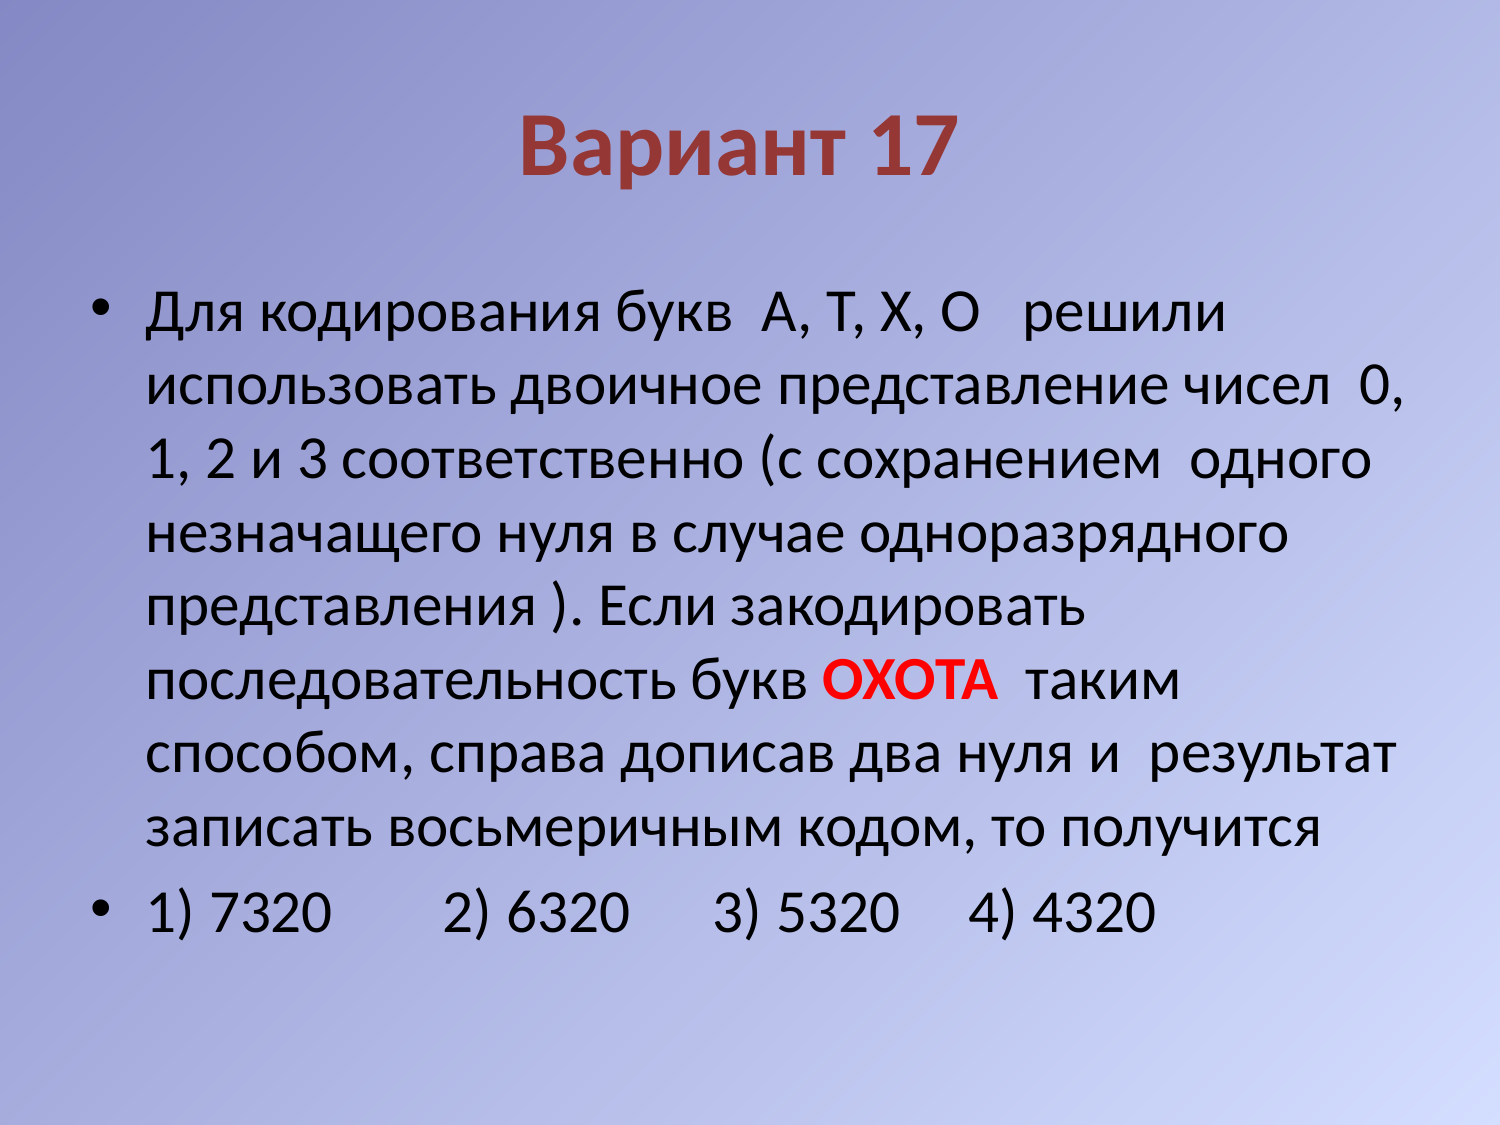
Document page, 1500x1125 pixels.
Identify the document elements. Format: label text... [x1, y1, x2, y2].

title Вариант 17 [75, 45, 1425, 233]
list Для кодирования букв А, Т, Х, О решили использовать двоичное представление чисел 0, 1, 2 и 3 соответственно (с сохранением одного незначащего нуля в случае одноразрядного представления ). Если закодировать последовательность букв ОХОТА таким способом, справа дописав два нуля и результат записать восьмеричным кодом, то получится 1) 7320 2) 6320 3) 5320 4) 4320 [75, 262, 1425, 1005]
